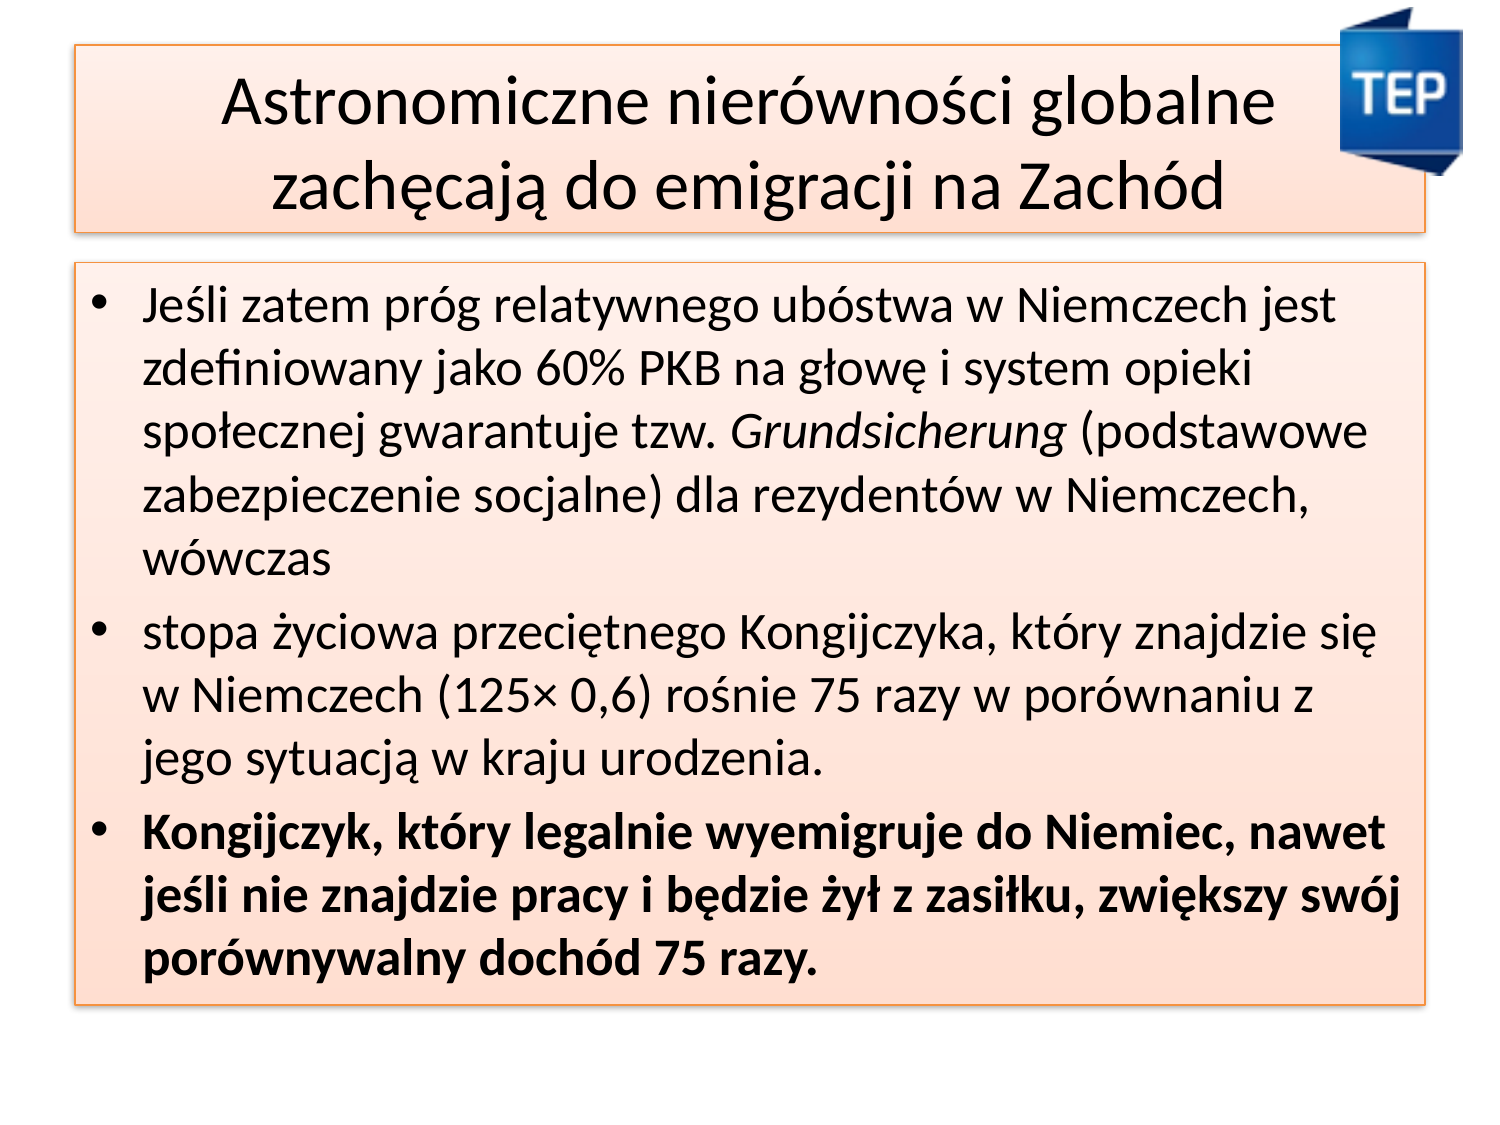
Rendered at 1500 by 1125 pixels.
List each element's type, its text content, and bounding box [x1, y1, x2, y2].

title Astronomiczne nierówności globalne zachęcają do emigracji na Zachód [74, 44, 1426, 233]
picture [1340, 7, 1464, 176]
list Jeśli zatem próg relatywnego ubóstwa w Niemczech jest zdefiniowany jako 60% PKB na głowę i system opieki społecznej gwarantuje tzw. Grundsicherung (podstawowe zabezpieczenie socjalne) dla rezydentów w Niemczech, wówczas stopa życiowa przeciętnego Kongijczyka, który znajdzie się w Niemczech (125× 0,6) rośnie 75 razy w porównaniu z jego sytuacją w kraju urodzenia. Kongijczyk, który legalnie wyemigruje do Niemiec, nawet jeśli nie znajdzie pracy i będzie żył z zasiłku, zwiększy swój porównywalny dochód 75 razy. [74, 262, 1426, 1006]
